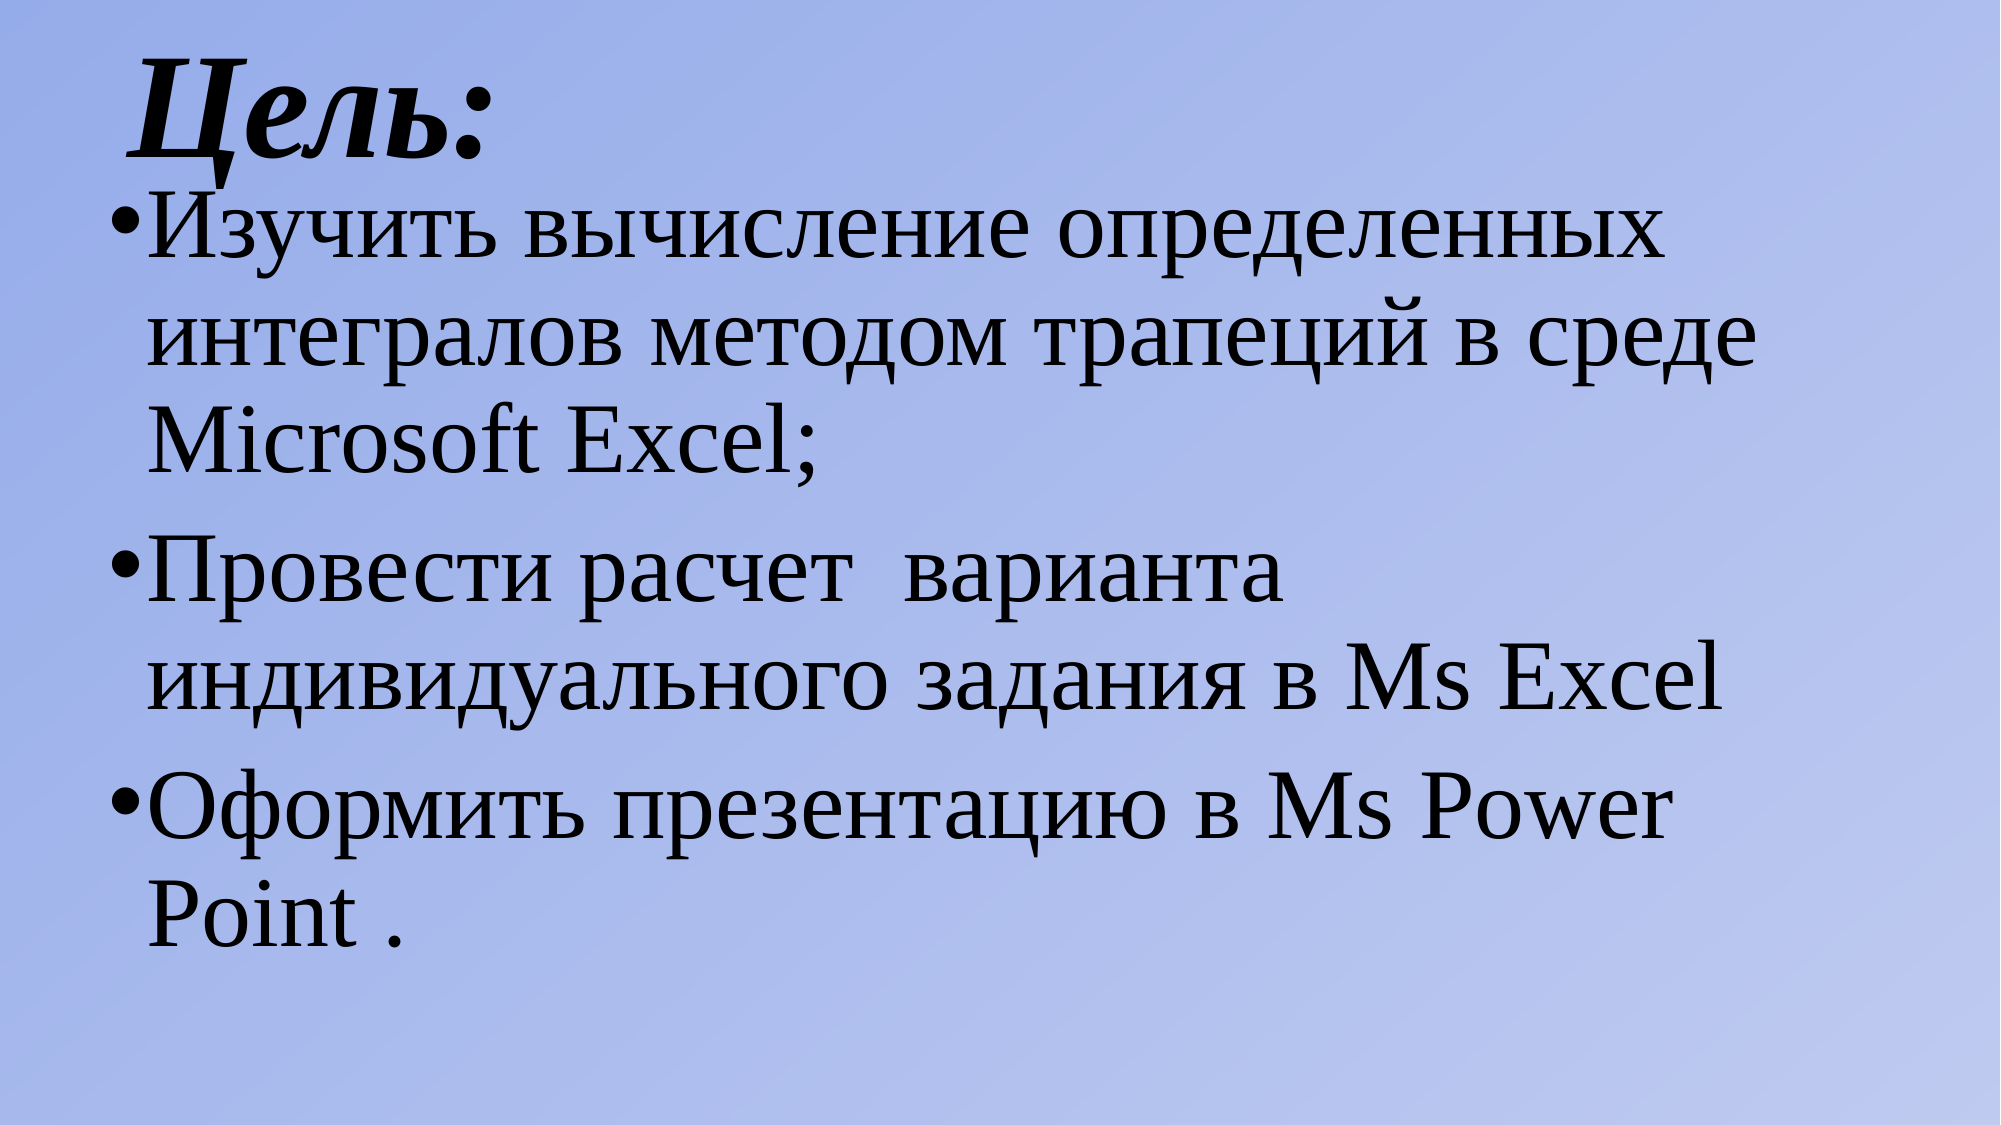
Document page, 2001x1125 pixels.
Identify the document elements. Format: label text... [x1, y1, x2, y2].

list Изучить вычисление определенных интегралов методом трапеций в среде Microsoft Excel; Провести расчет варианта индивидуального задания в Ms Excel Оформить презентацию в Ms Power Point . [93, 163, 1874, 997]
title Цель: [112, 0, 1838, 163]
